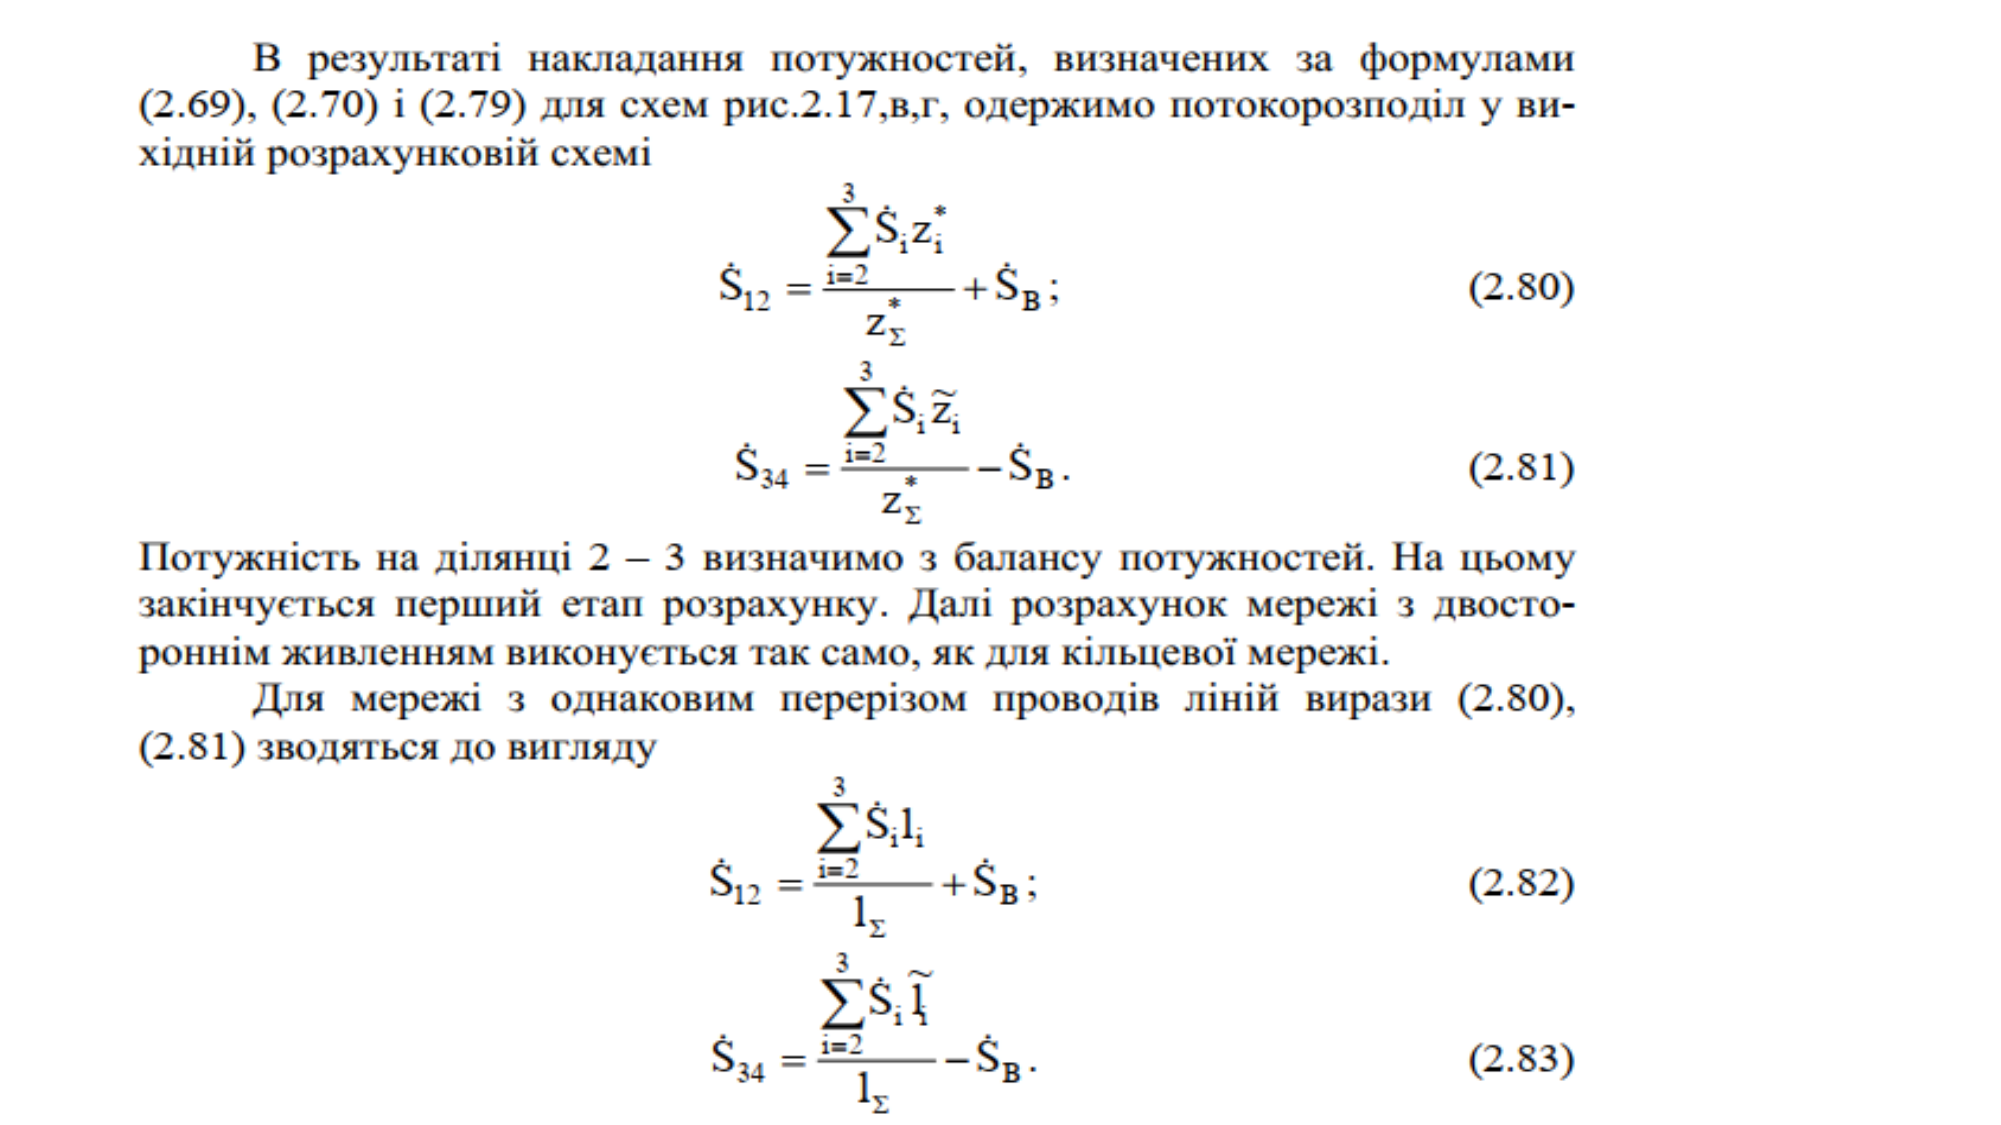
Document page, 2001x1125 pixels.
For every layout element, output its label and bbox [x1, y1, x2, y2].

list [75, 29, 1656, 1125]
